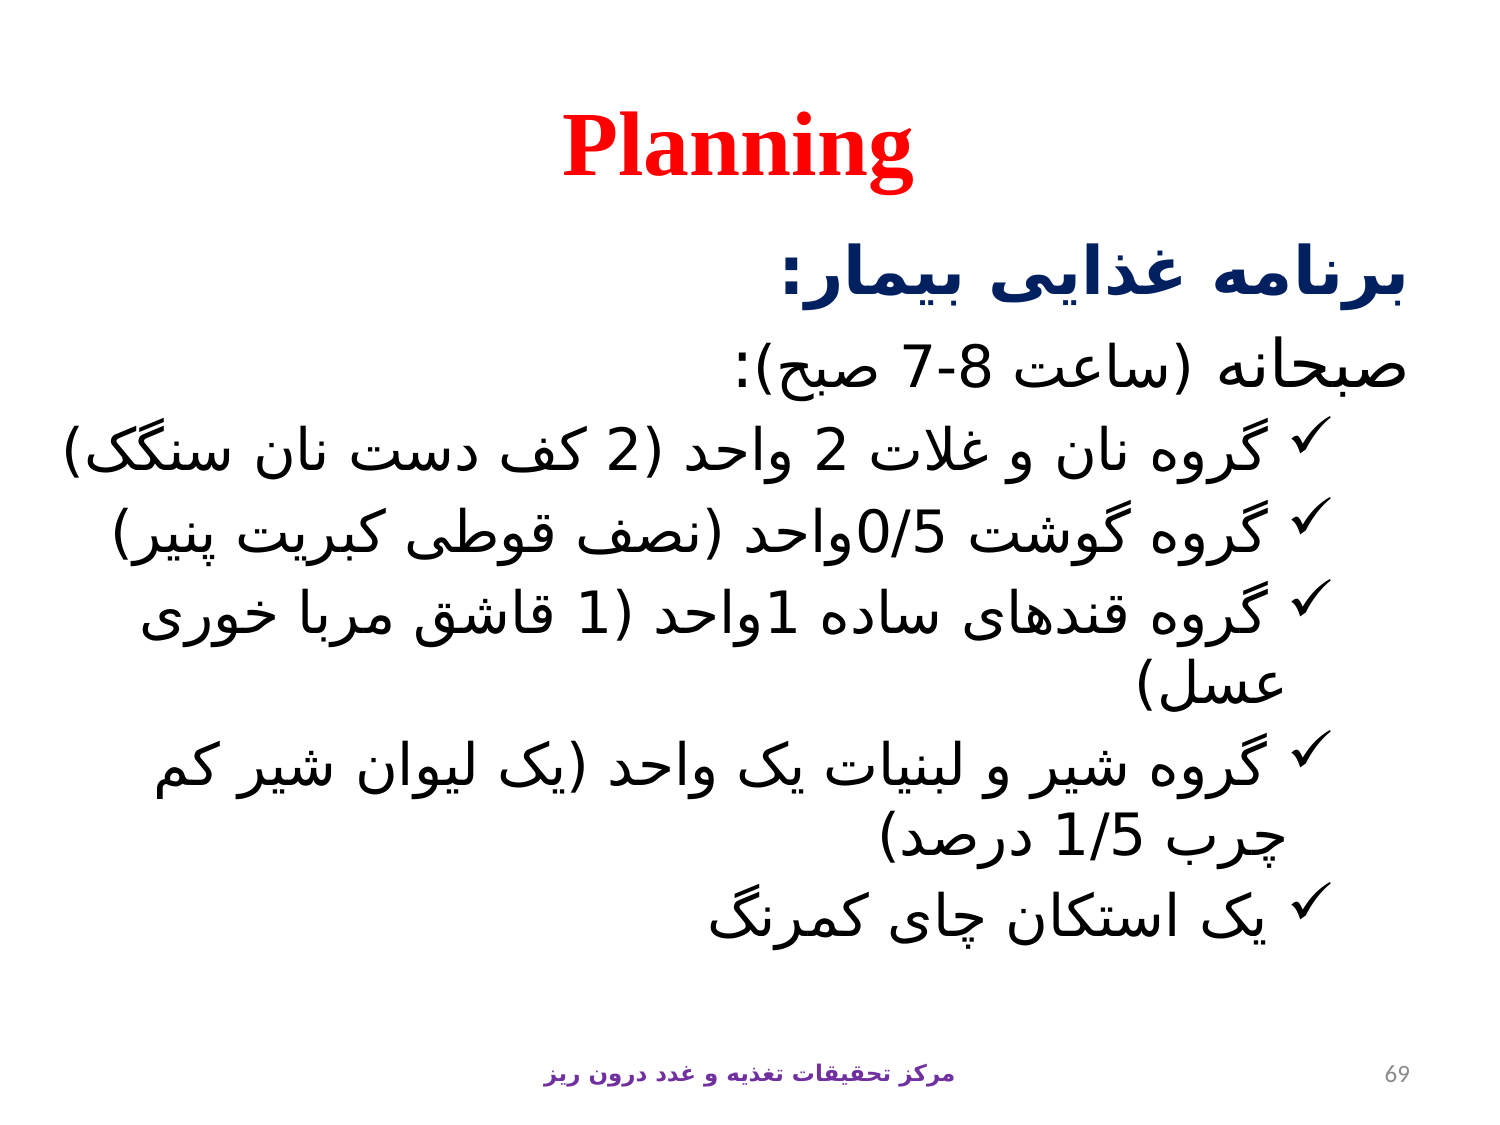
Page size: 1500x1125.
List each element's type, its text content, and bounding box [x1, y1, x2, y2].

list برنامه غذایی بیمار: صبحانه (ساعت 8-7 صبح): گروه نان و غلات 2 واحد (2 کف دست نان سنگک) گروه گوشت 0/5واحد (نصف قوطی کبریت پنیر) گروه قندهای ساده 1واحد (1 قاشق مربا خوری عسل) گروه شیر و لبنیات یک واحد (یک لیوان شیر کم چرب 1/5 درصد) یک استکان چای کمرنگ [41, 219, 1425, 1071]
slide_number 69 [1074, 1042, 1425, 1103]
title Planning [75, 45, 1425, 219]
footer مرکز تحقیقات تغذیه و غدد درون ریز [512, 1042, 988, 1103]
